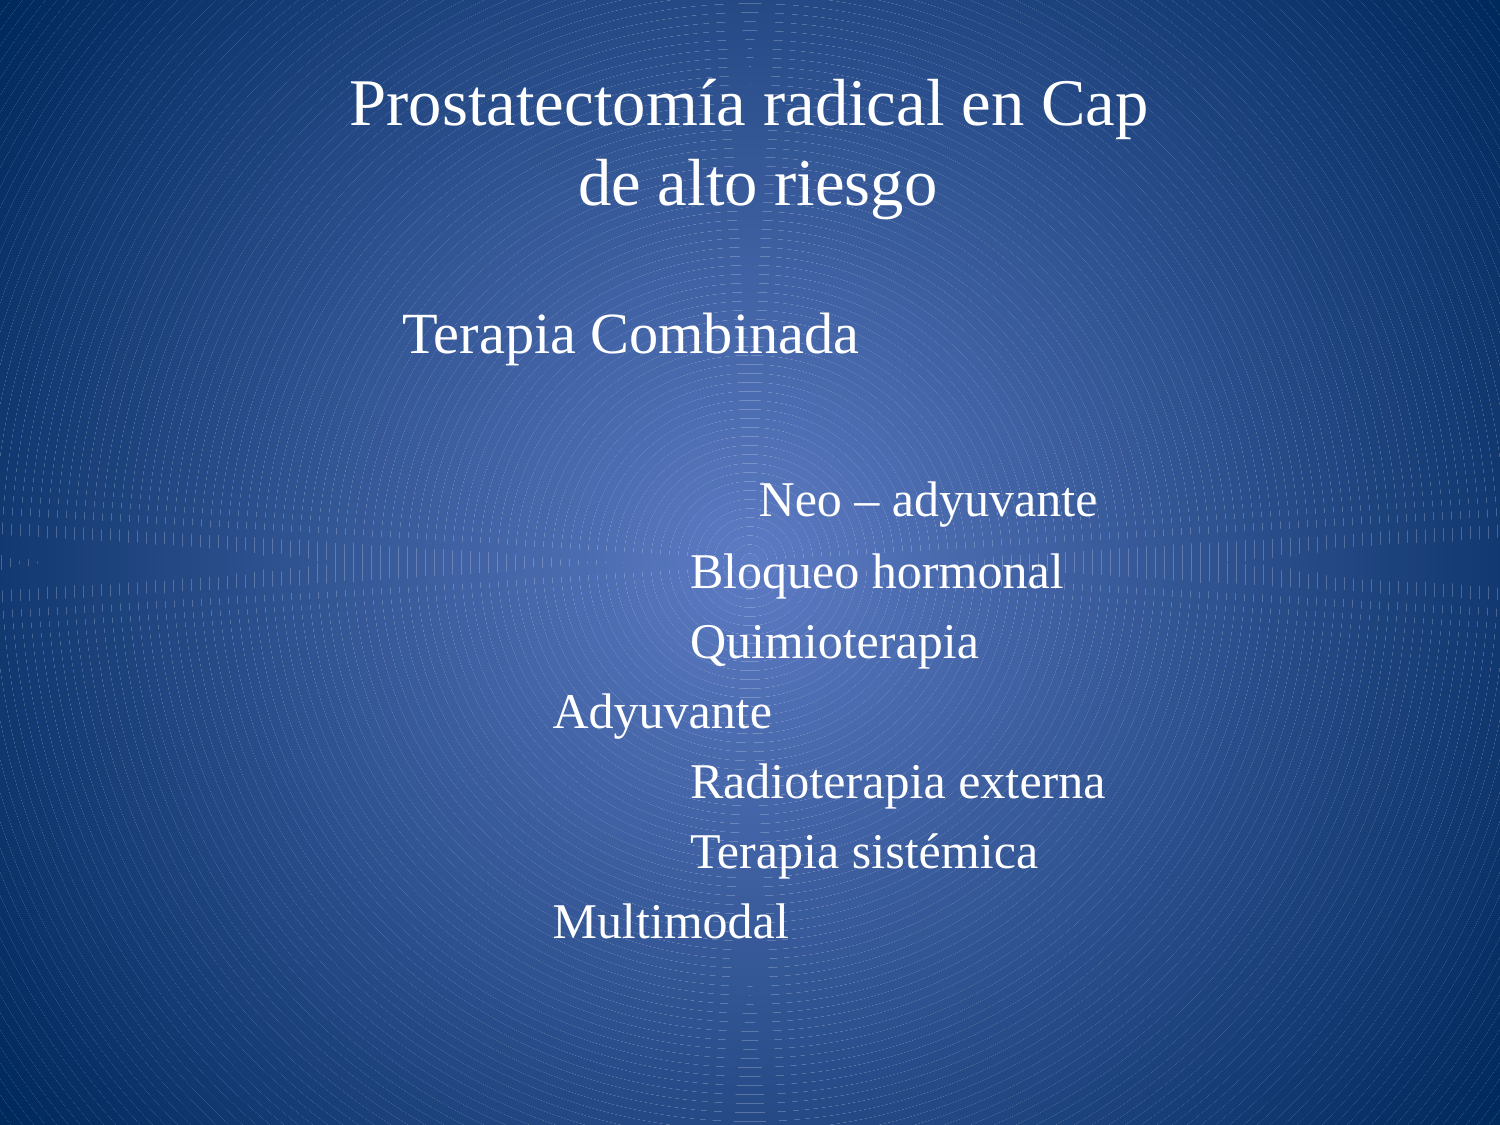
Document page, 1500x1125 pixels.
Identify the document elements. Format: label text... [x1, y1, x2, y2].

list Terapia Combinada Neo – adyuvante Bloqueo hormonal Quimioterapia Adyuvante Radioterapia externa Terapia sistémica Multimodal [387, 287, 1263, 1025]
title Prostatectomía radical en Cap de alto riesgo [75, 45, 1425, 233]
